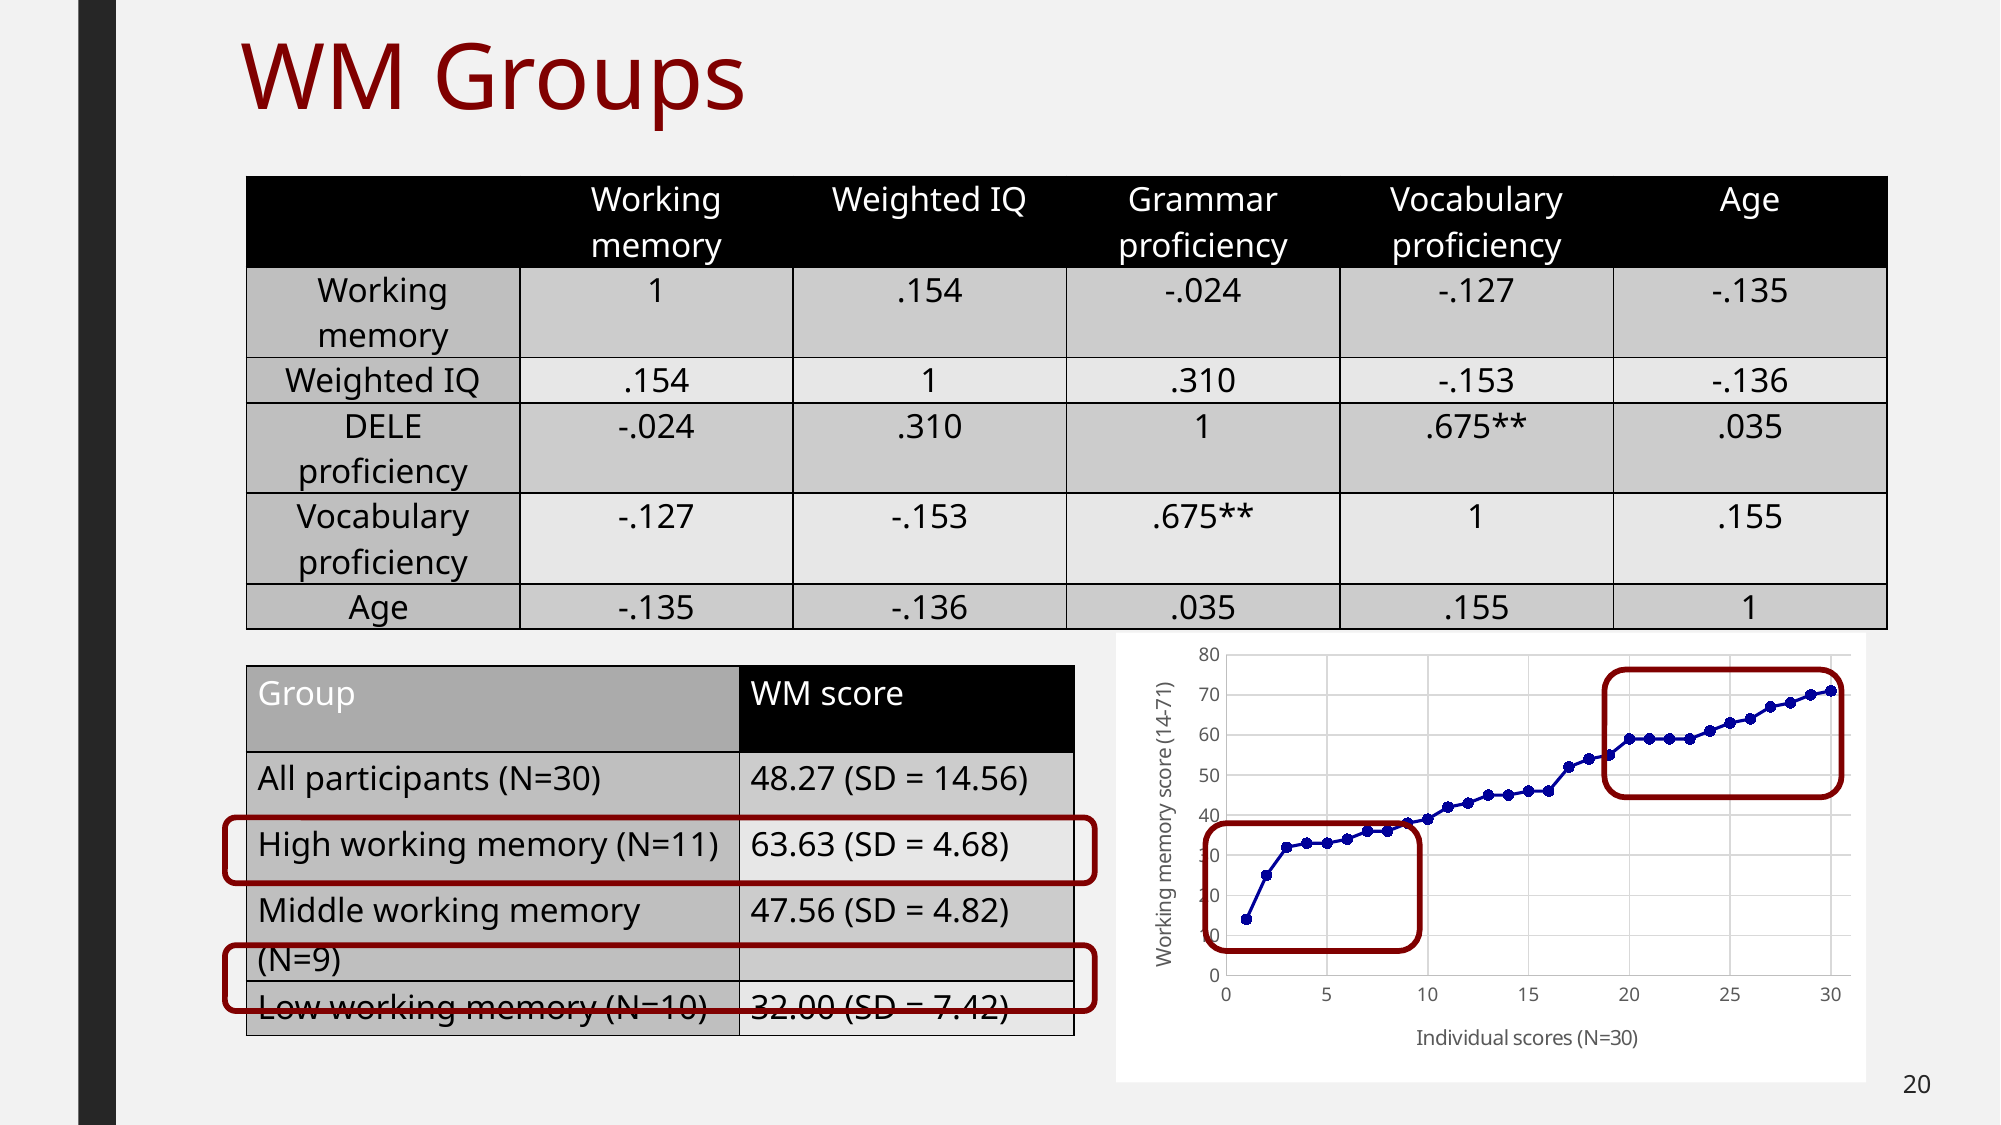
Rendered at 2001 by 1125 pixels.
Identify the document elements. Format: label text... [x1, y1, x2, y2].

table_cell -.153 [1341, 358, 1613, 402]
table_cell .310 [1067, 358, 1339, 402]
table_cell Working memory [247, 268, 519, 357]
table_cell Vocabulary proficiency [247, 494, 519, 583]
table_cell 47.56 (SD = 4.82) [740, 887, 1073, 942]
table_header Vocabulary proficiency [1341, 177, 1613, 266]
table_cell -.135 [521, 585, 792, 628]
text_box [222, 814, 1098, 887]
table_cell 48.27 (SD = 14.56) [740, 753, 1073, 814]
title WM Groups [225, 23, 1909, 131]
table_cell -.135 [1614, 268, 1886, 357]
table_cell .035 [1614, 404, 1886, 492]
table_cell -.127 [521, 494, 792, 583]
table_cell Weighted IQ [247, 358, 519, 402]
text_box [222, 942, 1098, 1014]
table_cell .675** [1067, 494, 1339, 583]
table_cell 1 [794, 358, 1066, 402]
table_header Age [1614, 177, 1886, 266]
table_cell .155 [1341, 585, 1613, 628]
table_cell DELE proficiency [247, 404, 519, 492]
table_cell .155 [1614, 494, 1886, 583]
table_header Weighted IQ [794, 177, 1066, 266]
slide_number 20 [1684, 1052, 1947, 1119]
table_cell .675** [1341, 404, 1613, 492]
table_cell 1 [1067, 404, 1339, 492]
table_cell Low working memory (N=10) [247, 1014, 739, 1035]
table_cell -.127 [1341, 268, 1613, 357]
table_cell 32.00 (SD = 7.42) [740, 1014, 1073, 1035]
table_cell Middle working memory (N=9) [247, 887, 739, 942]
table_cell .154 [521, 358, 792, 402]
table_cell Age [247, 585, 519, 628]
chart [1116, 632, 1867, 1083]
table_header Group [247, 667, 739, 751]
table_header Working memory [521, 177, 792, 266]
table_cell -.024 [521, 404, 792, 492]
table_cell -.136 [1614, 358, 1886, 402]
table_header [247, 177, 519, 266]
table_cell -.136 [794, 585, 1066, 628]
table_header Grammar proficiency [1067, 177, 1339, 266]
table_cell All participants (N=30) [247, 753, 739, 814]
table_cell -.024 [1067, 268, 1339, 357]
table_cell 1 [1341, 494, 1613, 583]
table_cell .310 [794, 404, 1066, 492]
table_cell -.153 [794, 494, 1066, 583]
table_cell .035 [1067, 585, 1339, 628]
table_cell .154 [794, 268, 1066, 357]
table_cell 1 [521, 268, 792, 357]
table_cell 1 [1614, 585, 1886, 628]
table_header WM score [740, 667, 1073, 751]
